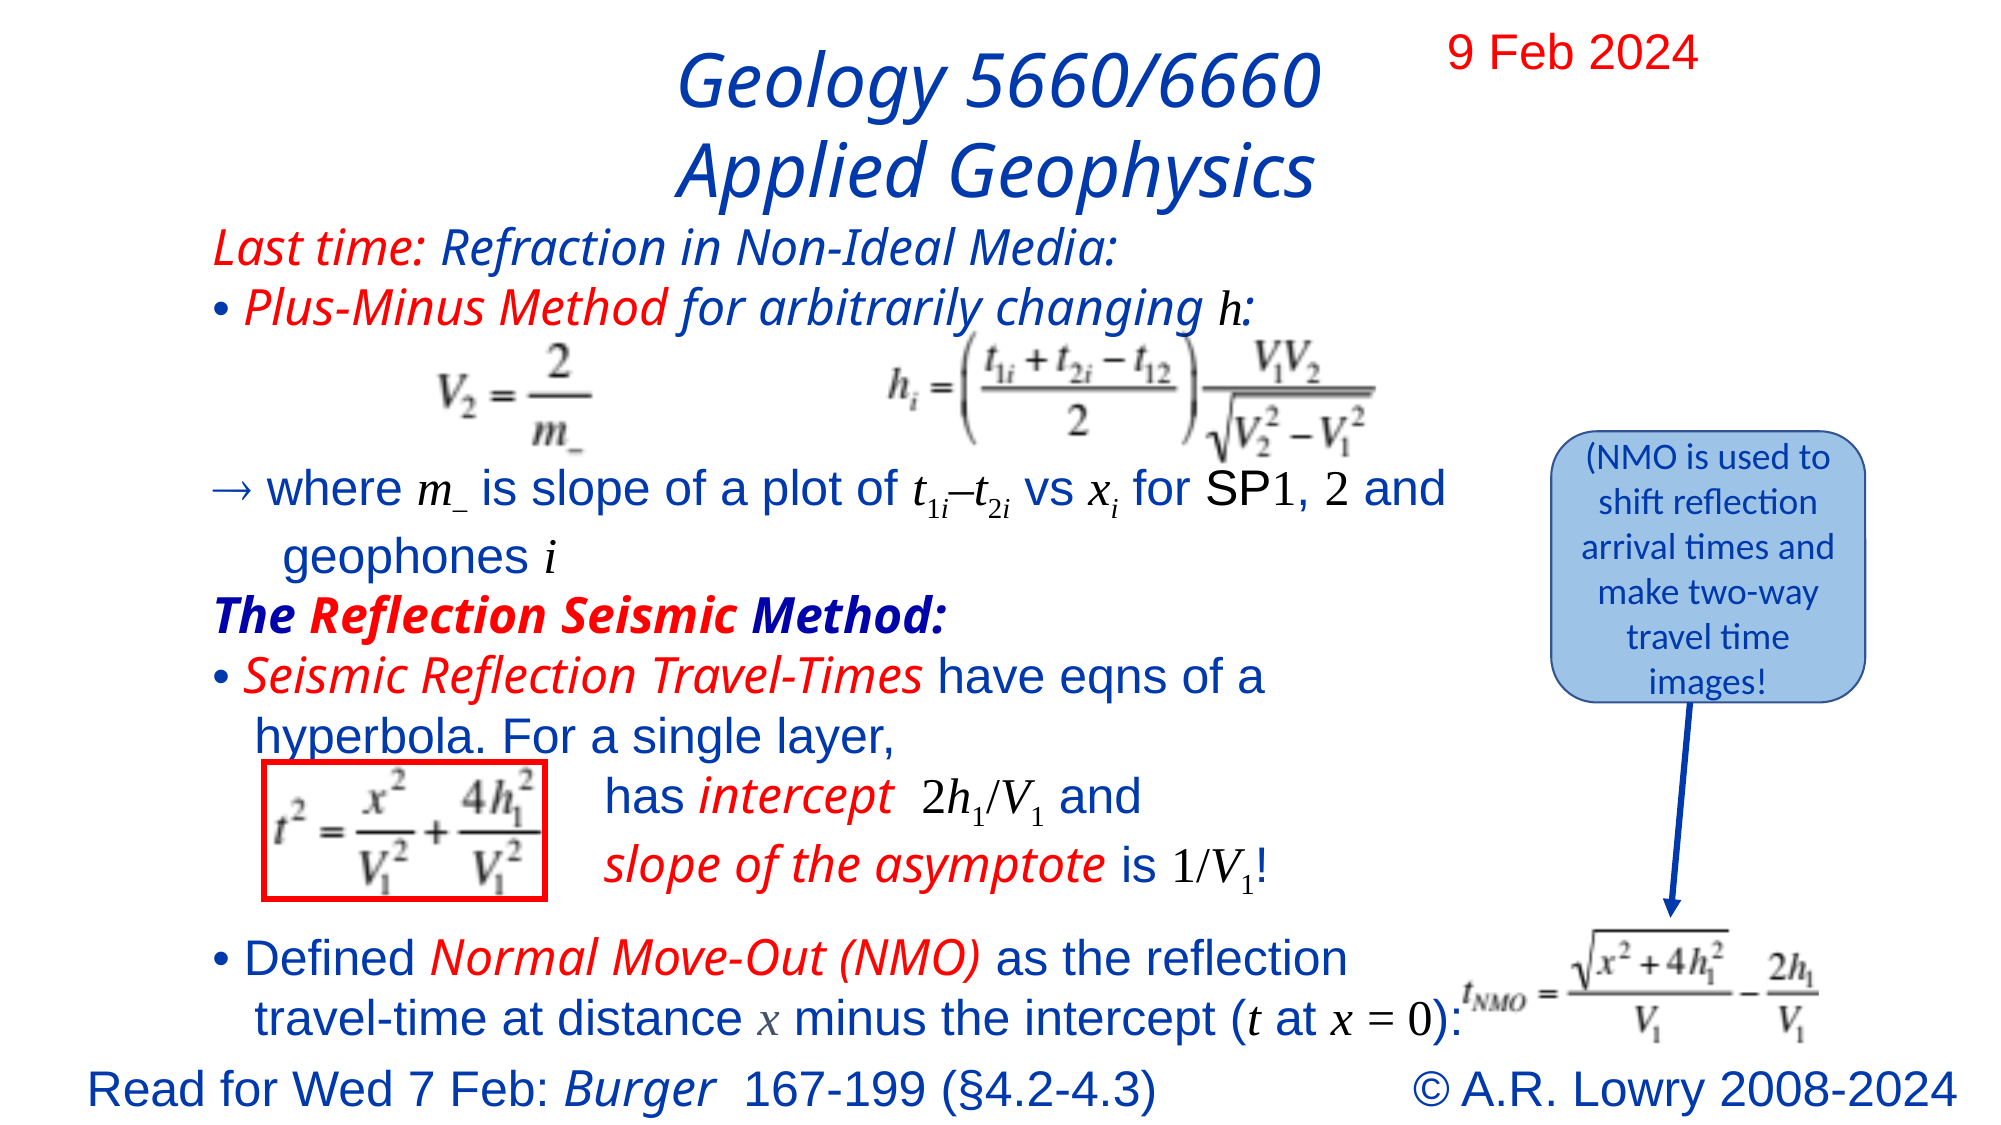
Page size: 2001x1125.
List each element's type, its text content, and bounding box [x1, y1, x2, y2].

text_box © A.R. Lowry 2008-2024 [1398, 1048, 1974, 1124]
text_box Last time: Refraction in Non-Ideal Media: • Plus-Minus Method for arbitrarily changing h:  where m– is slope of a plot of t1i–t2i vs xi for SP1, 2 and geophones i The Reflection Seismic Method: • Seismic Reflection Travel-Times have eqns of a hyperbola. For a single layer, has intercept 2h1/V1 and slope of the asymptote is 1/V1! • Defined Normal Move-Out (NMO) as the reflection travel-time at distance x minus the intercept (t at x = 0): [197, 208, 1479, 1053]
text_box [1670, 702, 1691, 918]
text_box 9 Feb 2024 [1432, 12, 1715, 88]
text_box (NMO is used to shift reflection arrival times and make two-way travel time images! [1550, 430, 1867, 704]
text_box Geology 5660/6660 Applied Geophysics [660, 24, 1337, 208]
picture [881, 326, 1377, 464]
picture [1456, 925, 1820, 1044]
picture [431, 331, 594, 460]
text_box Read for Wed 7 Feb: Burger 167-199 (§4.2-4.3) [71, 1048, 1173, 1124]
picture [266, 764, 542, 897]
